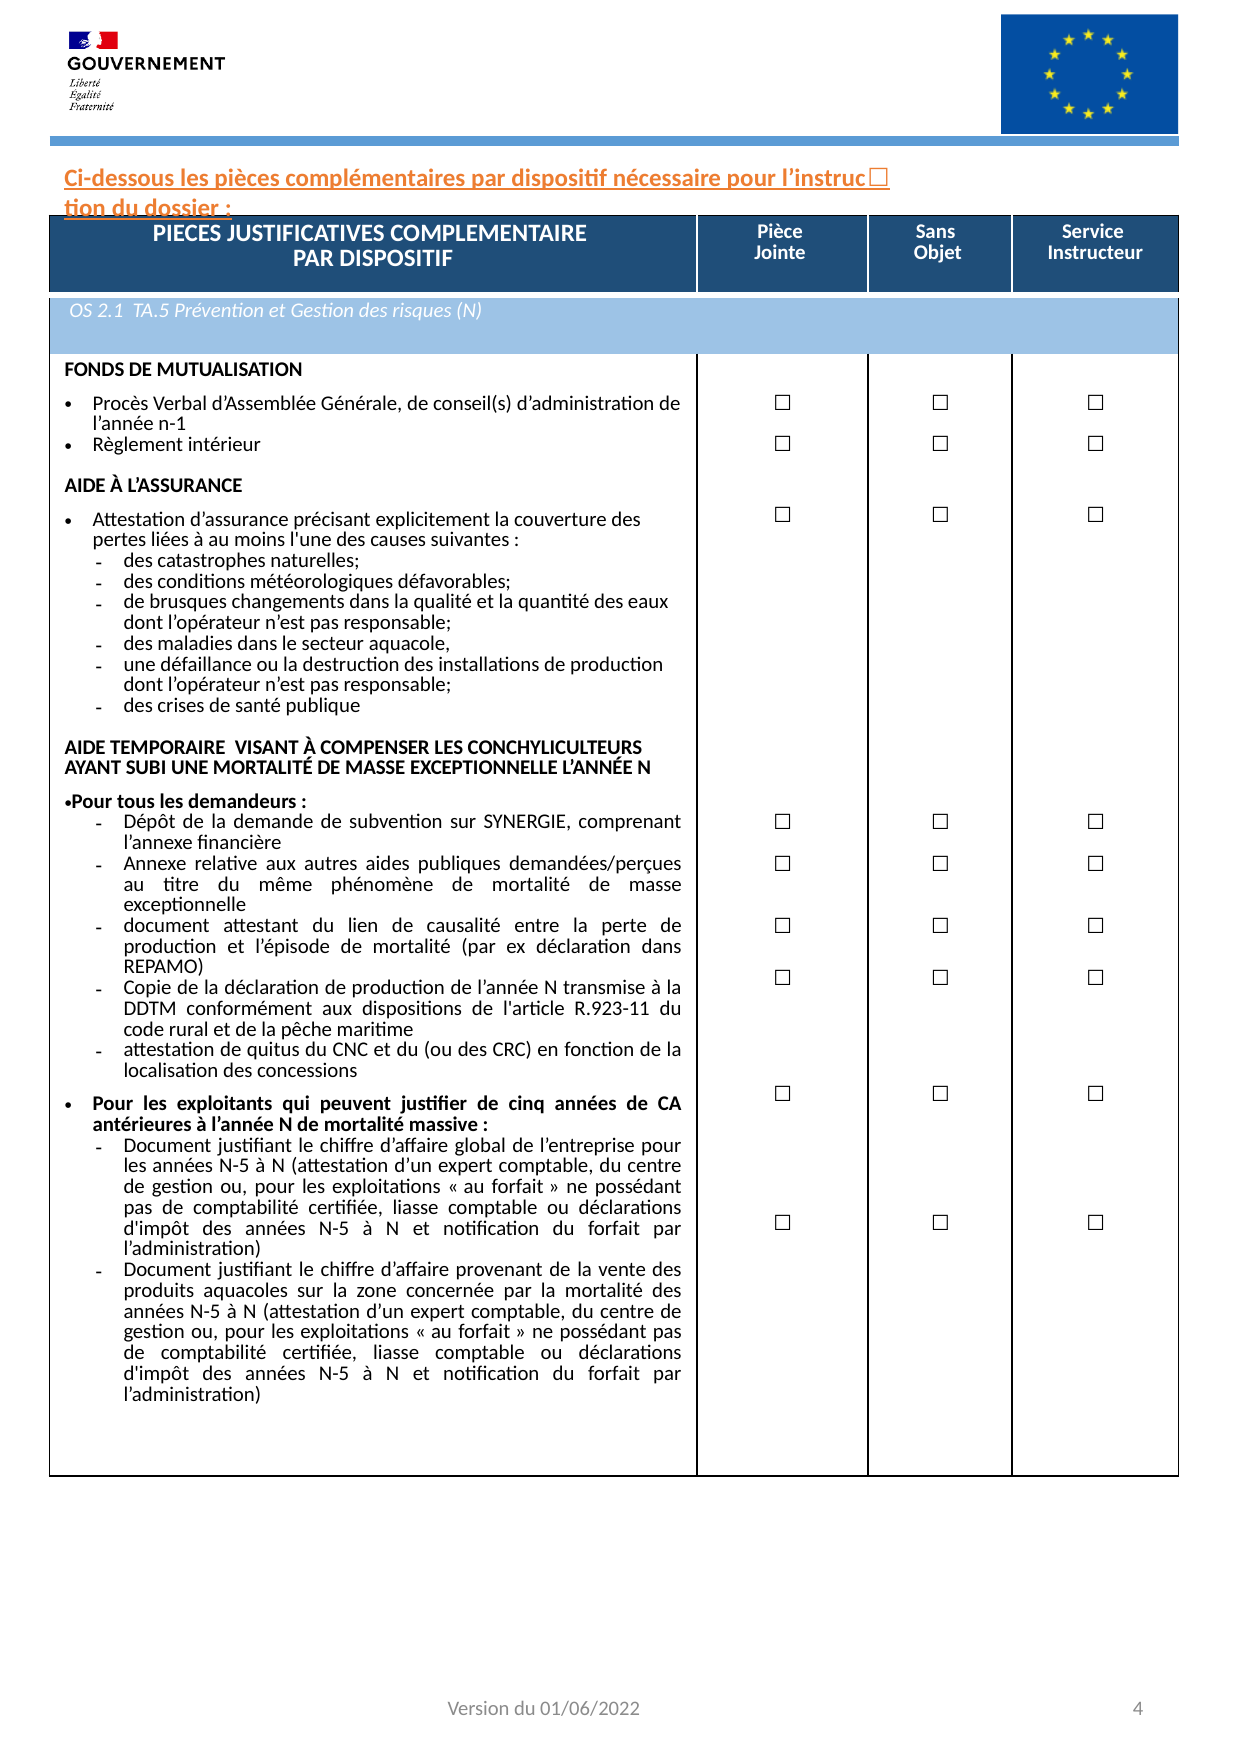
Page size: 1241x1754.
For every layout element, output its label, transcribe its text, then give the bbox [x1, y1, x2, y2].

footer Version du 01/06/2022 [410, 1660, 830, 1754]
table_cell ☐ ☐ ☐ ☐ ☐ ☐ ☐ ☐ ☐ [698, 354, 867, 1475]
text_box Ci-dessous les pièces complémentaires par dispositif nécessaire pour l’instruc☐ tion du dossier : [49, 154, 1179, 229]
table_cell OS 2.1 TA.5 Prévention et Gestion des risques (N) [50, 298, 1178, 354]
picture [1001, 14, 1179, 134]
table_header PIECES JUSTIFICATIVES COMPLEMENTAIRE PAR DISPOSITIF [50, 229, 696, 292]
table_header Pièce Jointe [698, 229, 867, 292]
table_header Service Instructeur [1013, 229, 1178, 292]
table_cell ☐ ☐ ☐ ☐ ☐ ☐ ☐ ☐ ☐ [869, 354, 1011, 1475]
table_cell ☐ ☐ ☐ ☐ ☐ ☐ ☐ ☐ ☐ [1013, 354, 1178, 1475]
picture [49, 14, 243, 127]
slide_number 4 [879, 1660, 1159, 1754]
table_cell Fonds de mutualisation Procès Verbal d’Assemblée Générale, de conseil(s) d’administration de l’année n-1 Règlement intérieur Aide à l’assurance Attestation d’assurance précisant explicitement la couverture des pertes liées à au moins l'une des causes suivantes : des catastrophes naturelles; des conditions météorologiques défavorables; de brusques changements dans la qualité et la quantité des eaux dont l’opérateur n’est pas responsable; des maladies dans le secteur aquacole, une défaillance ou la destruction des installations de production dont l’opérateur n’est pas responsable; des crises de santé publique Aide temporaire visant à compenser les conchyliculteurs ayant subi une mortalité de masse exceptionnelle l’année N Pour tous les demandeurs : Dépôt de la demande de subvention sur SYNERGIE, comprenant l’annexe financière Annexe relative aux autres aides publiques demandées/perçues au titre du même phénomène de mortalité de masse exceptionnelle document attestant du lien de causalité entre la perte de production et l’épisode de mortalité (par ex déclaration dans REPAMO) Copie de la déclaration de production de l’année N transmise à la DDTM conformément aux dispositions de l'article R.923-11 du code rural et de la pêche maritime attestation de quitus du CNC et du (ou des CRC) en fonction de la localisation des concessions Pour les exploitants qui peuvent justifier de cinq années de CA antérieures à l’année N de mortalité massive : Document justifiant le chiffre d’affaire global de l’entreprise pour les années N-5 à N (attestation d’un expert comptable, du centre de gestion ou, pour les exploitations « au forfait » ne possédant pas de comptabilité certifiée, liasse comptable ou déclarations d'impôt des années N-5 à N et notification du forfait par l’administration) Document justifiant le chiffre d’affaire provenant de la vente des produits aquacoles sur la zone concernée par la mortalité des années N-5 à N (attestation d’un expert comptable, du centre de gestion ou, pour les exploitations « au forfait » ne possédant pas de comptabilité certifiée, liasse comptable ou déclarations d'impôt des années N-5 à N et notification du forfait par l’administration) [50, 354, 696, 1475]
table_header Sans Objet [869, 229, 1011, 292]
